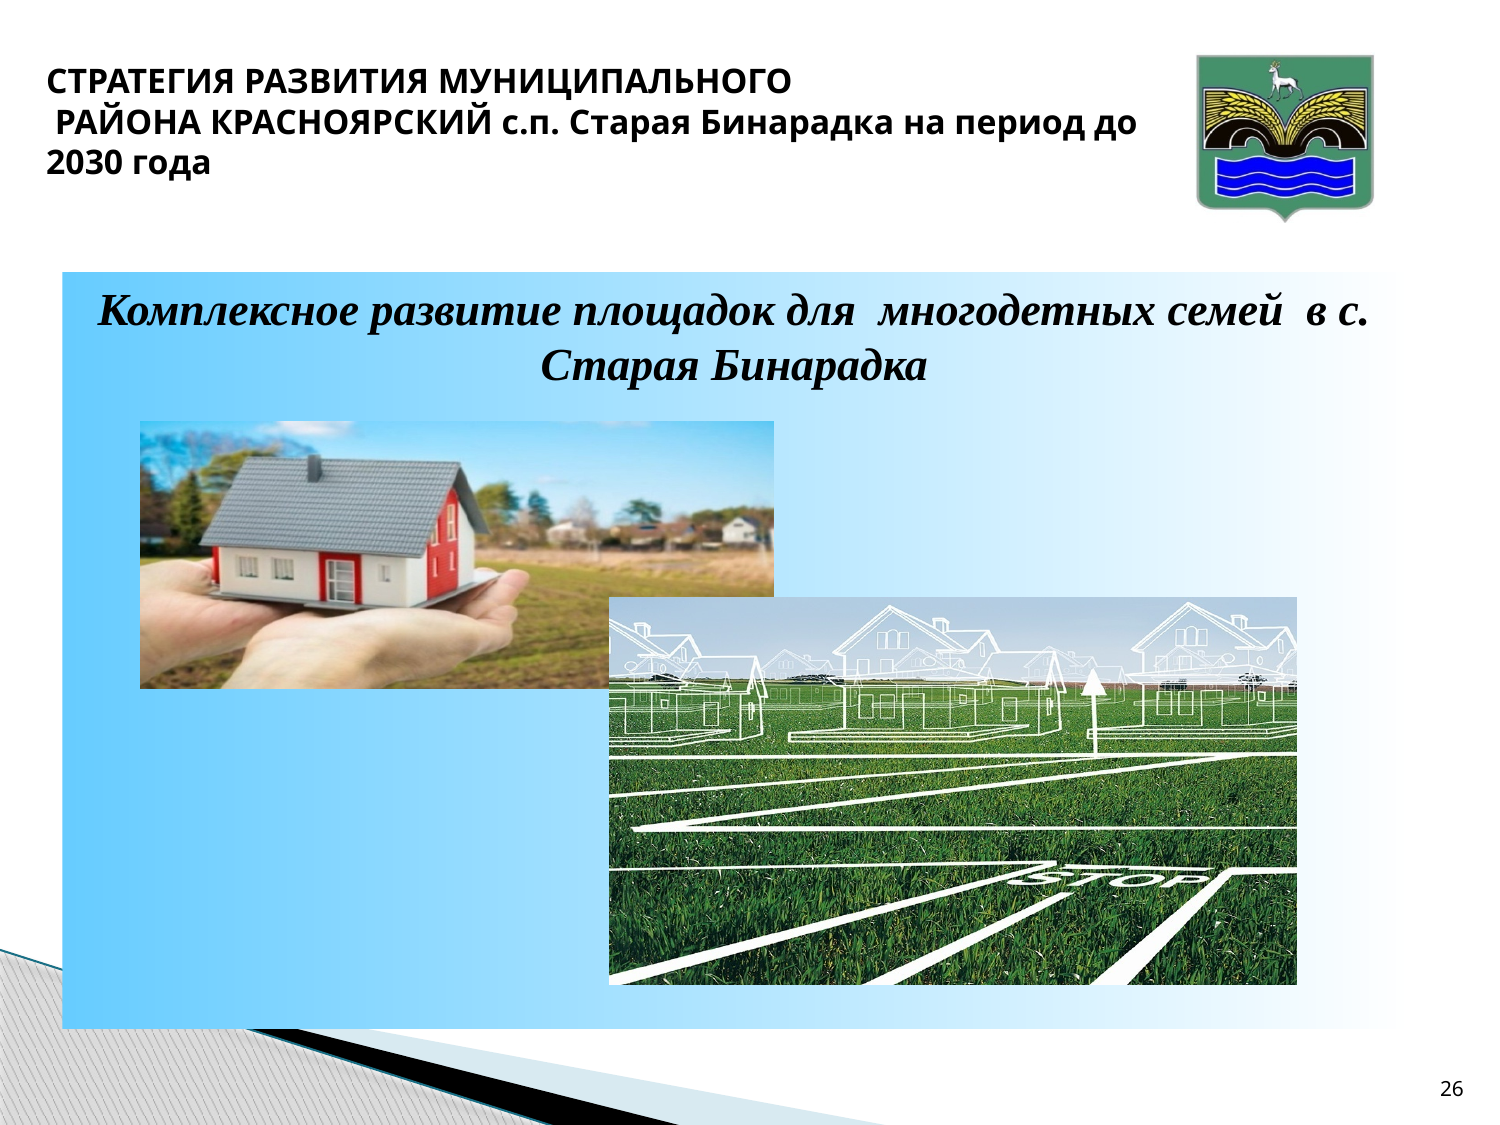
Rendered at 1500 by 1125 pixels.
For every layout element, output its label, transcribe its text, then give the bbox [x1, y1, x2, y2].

picture [140, 421, 1298, 985]
text_box Комплексное развитие площадок для многодетных семей в с. Старая Бинарадка [62, 272, 1407, 1029]
slide_number 26 [1418, 1051, 1479, 1112]
picture [1195, 52, 1376, 223]
text_box СТРАТЕГИЯ РАЗВИТИЯ МУНИЦИПАЛЬНОГО РАЙОНА КРАСНОЯРСКИЙ с.п. Старая Бинарадка на период до 2030 года [31, 52, 1188, 190]
